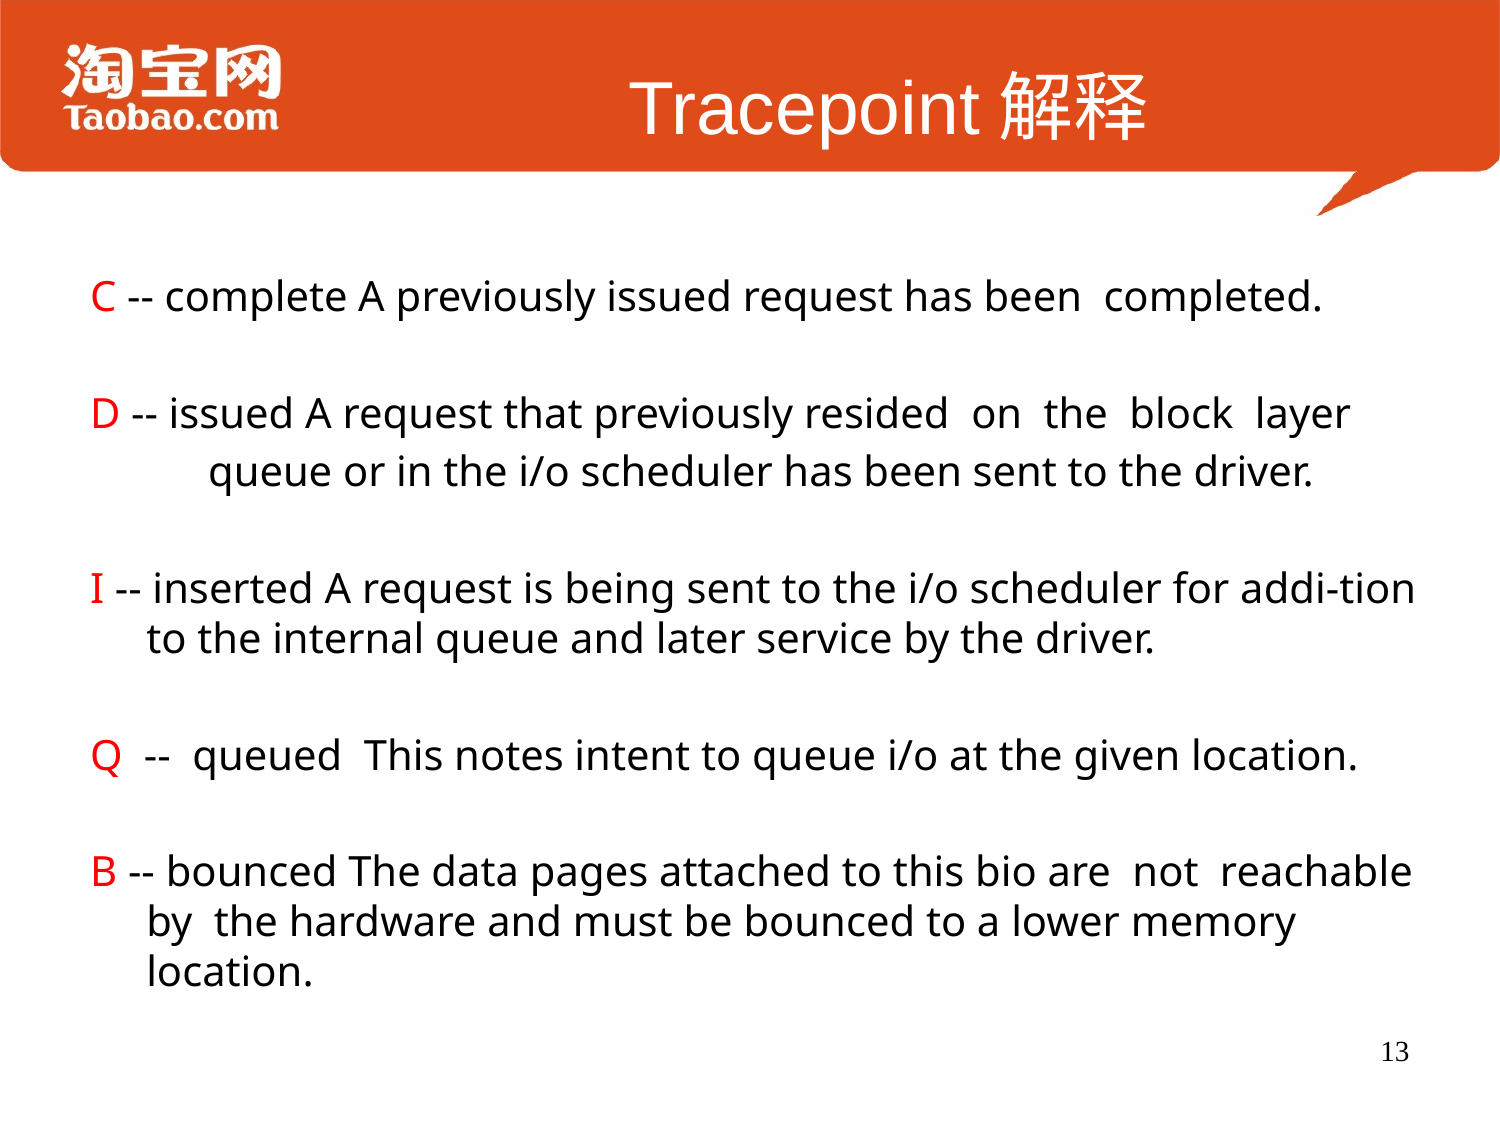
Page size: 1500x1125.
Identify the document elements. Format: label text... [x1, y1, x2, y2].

title Tracepoint解释 [351, 45, 1425, 164]
slide_number 13 [1074, 1024, 1426, 1103]
picture [0, 0, 1500, 216]
list C -- complete A previously issued request has been completed. D -- issued A request that previously resided on the block layer queue or in the i/o scheduler has been sent to the driver. I -- inserted A request is being sent to the i/o scheduler for addi-tion to the internal queue and later service by the driver. Q -- queued This notes intent to queue i/o at the given location. B -- bounced The data pages attached to this bio are not reachable by the hardware and must be bounced to a lower memory location. [74, 262, 1459, 1006]
